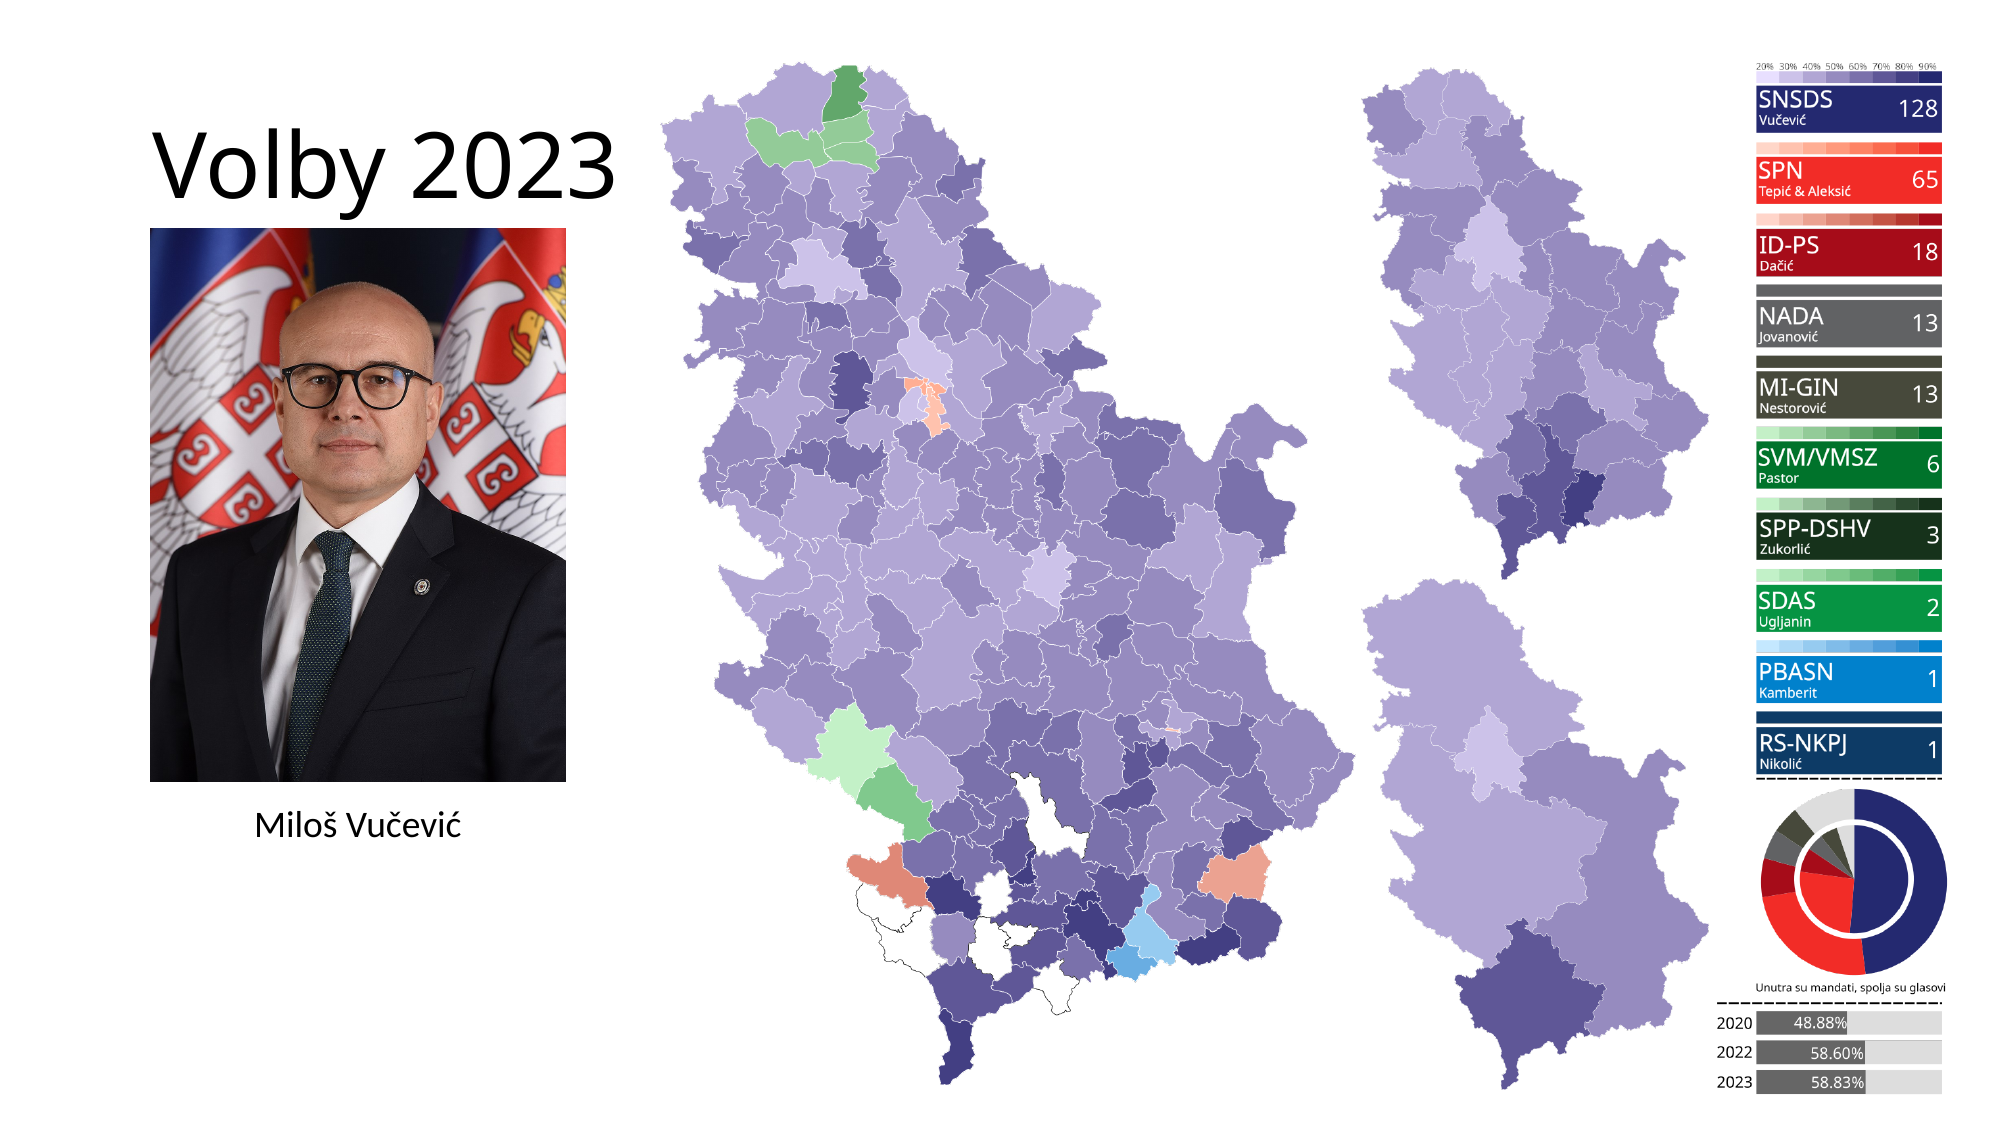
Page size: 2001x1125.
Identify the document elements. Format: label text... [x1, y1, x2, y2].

picture [150, 228, 566, 782]
text_box Miloš Vučević [150, 792, 566, 853]
title Volby 2023 [137, 59, 650, 278]
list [650, 59, 1948, 1097]
